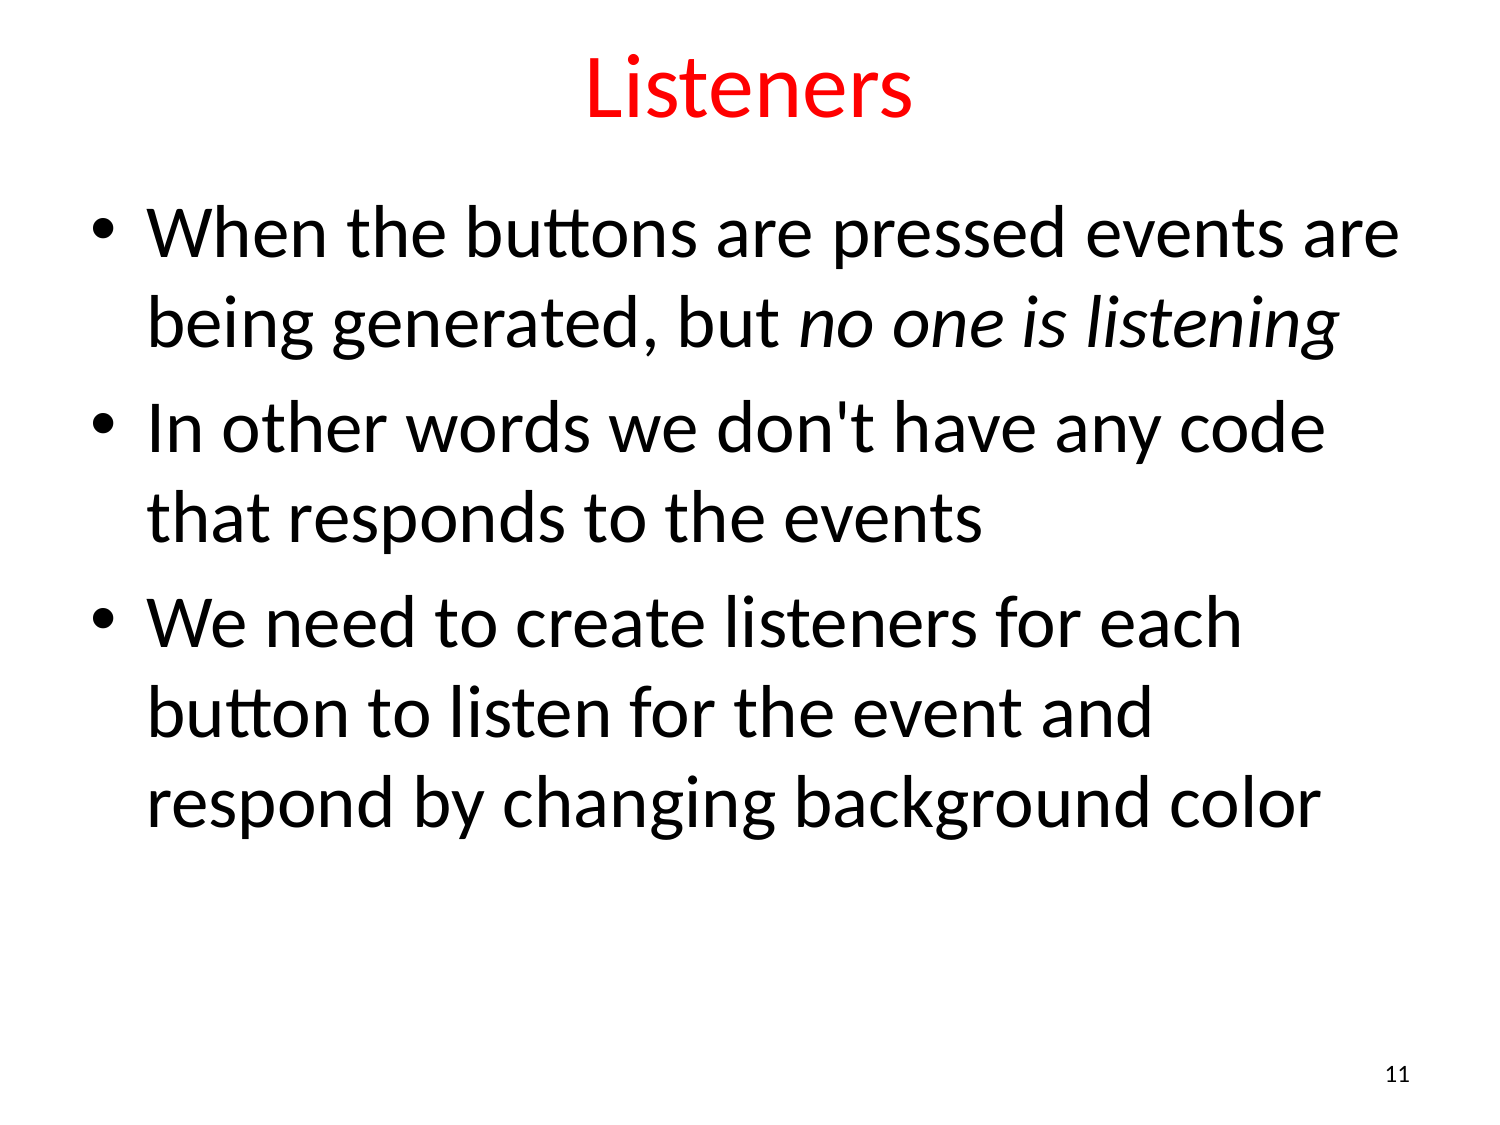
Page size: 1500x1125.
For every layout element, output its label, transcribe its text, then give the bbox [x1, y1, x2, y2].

slide_number 11 [1074, 1042, 1425, 1103]
list When the buttons are pressed events are being generated, but no one is listening In other words we don't have any code that responds to the events We need to create listeners for each button to listen for the event and respond by changing background color [75, 174, 1425, 1038]
title Listeners [75, 0, 1425, 174]
